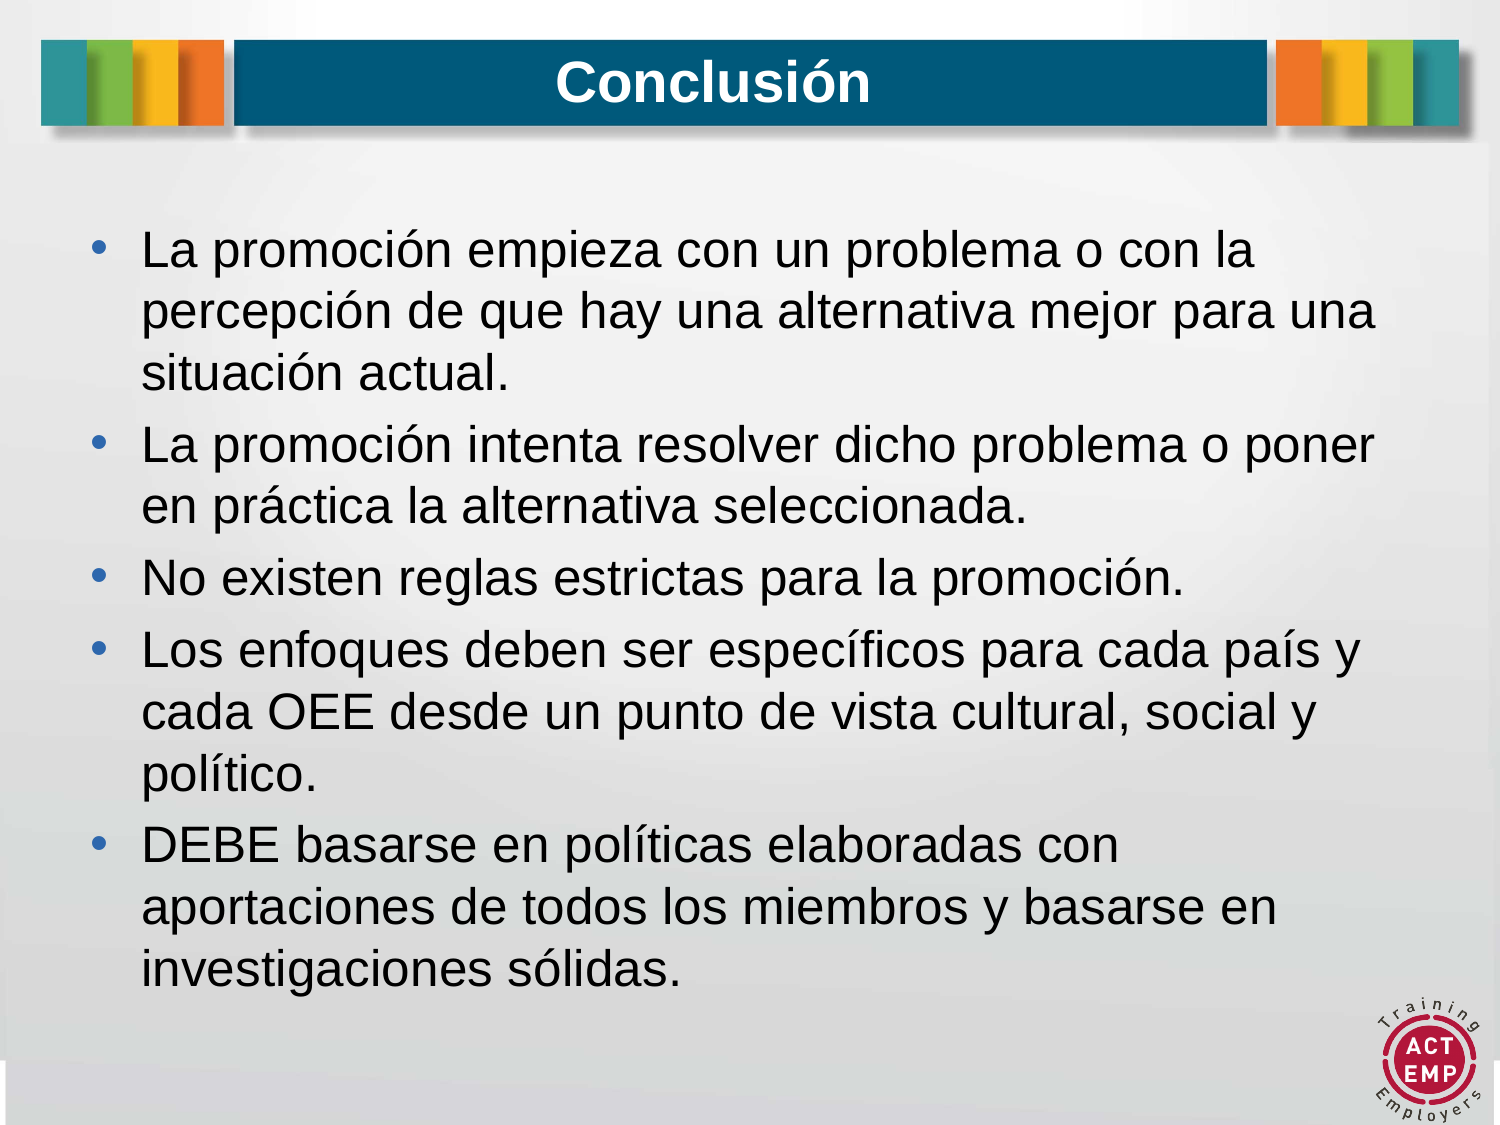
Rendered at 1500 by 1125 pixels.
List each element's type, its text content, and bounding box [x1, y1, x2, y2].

title Conclusión [75, 30, 1369, 128]
picture [0, 0, 1500, 1125]
text_box [1375, 997, 1481, 1123]
list La promoción empieza con un problema o con la percepción de que hay una alternativa mejor para una situación actual. La promoción intenta resolver dicho problema o poner en práctica la alternativa seleccionada. No existen reglas estrictas para la promoción. Los enfoques deben ser específicos para cada país y cada OEE desde un punto de vista cultural, social y político. DEBE basarse en políticas elaboradas con aportaciones de todos los miembros y basarse en investigaciones sólidas. [75, 208, 1425, 1005]
